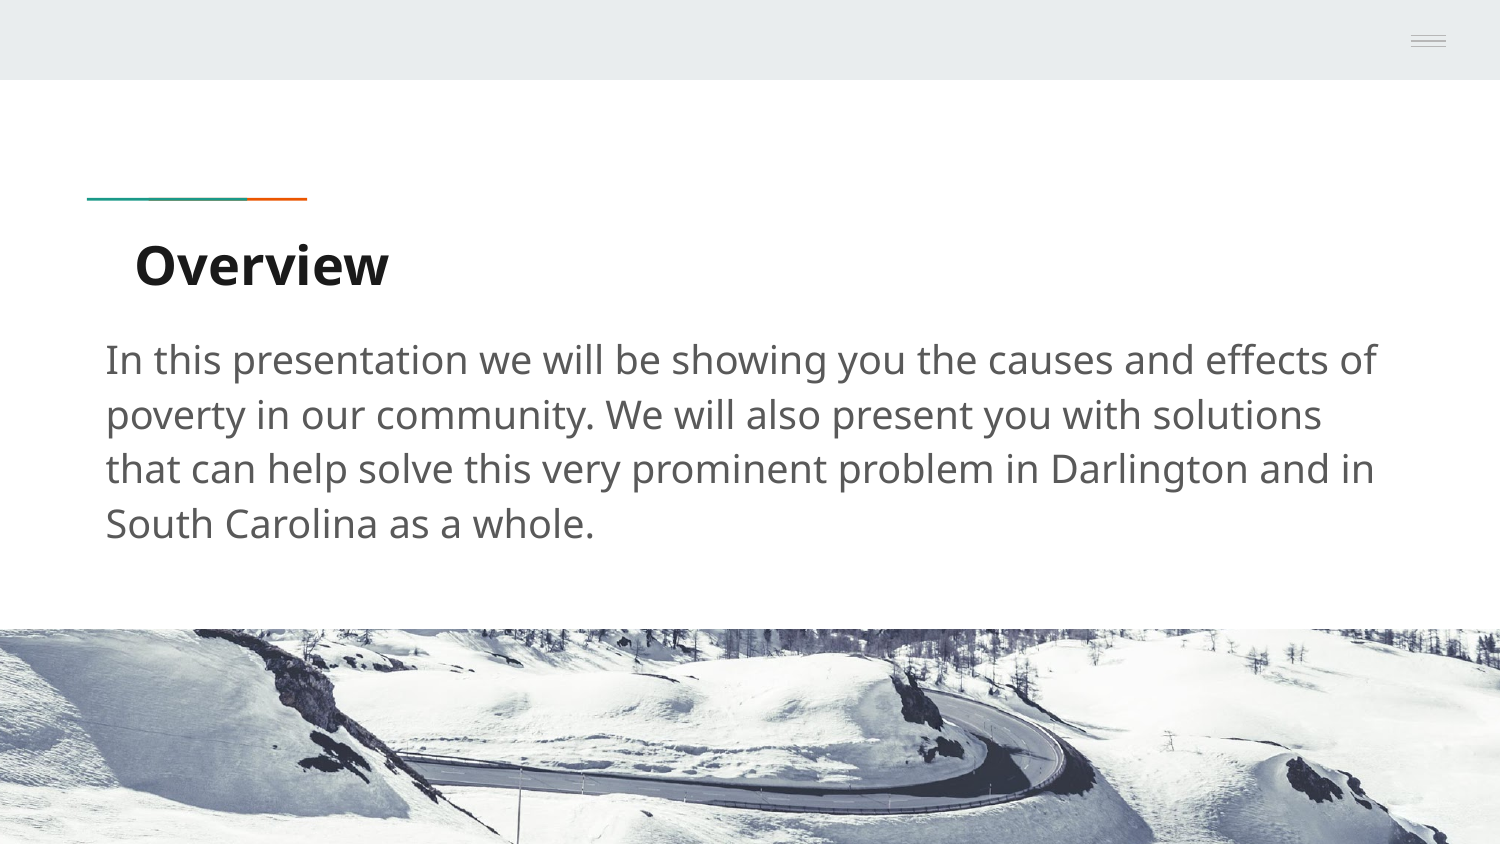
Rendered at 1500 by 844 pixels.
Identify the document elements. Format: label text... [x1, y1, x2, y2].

title Overview [119, 216, 1381, 305]
list In this presentation we will be showing you the causes and effects of poverty in our community. We will also present you with solutions that can help solve this very prominent problem in Darlington and in South Carolina as a whole. [90, 313, 1415, 572]
picture [0, 628, 1500, 844]
